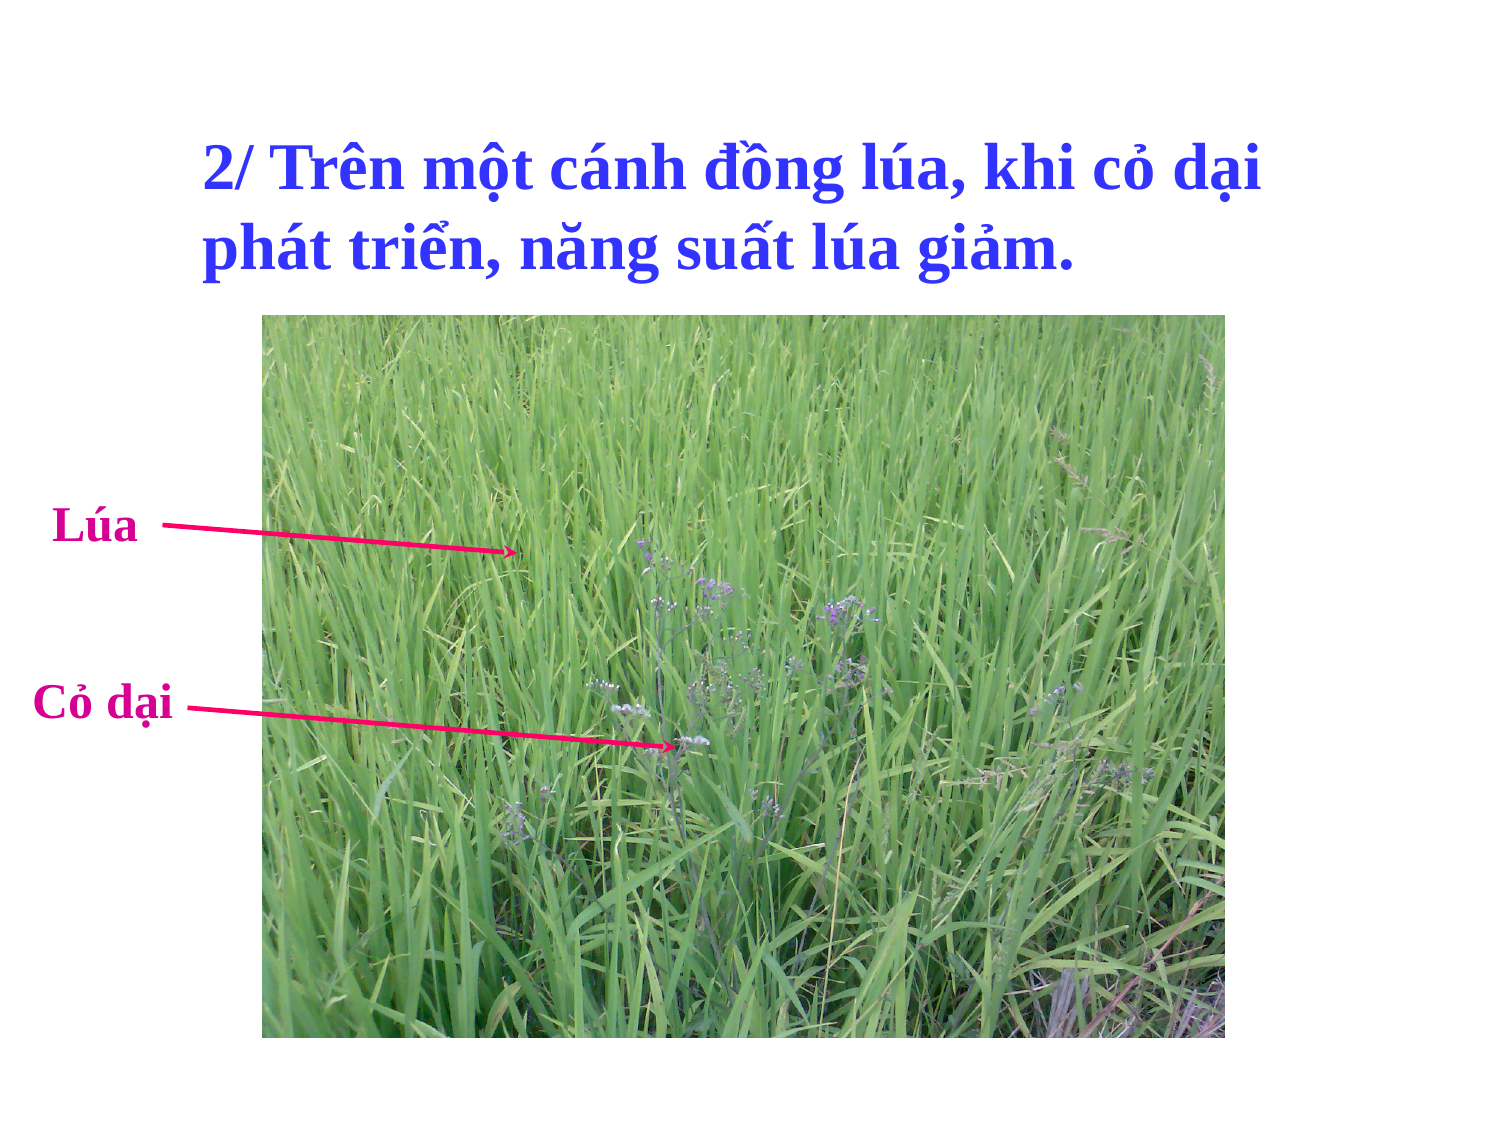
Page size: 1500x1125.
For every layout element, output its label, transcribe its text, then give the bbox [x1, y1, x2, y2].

text_box Lúa [37, 484, 213, 560]
text_box 2/ Trên một cánh đồng lúa, khi cỏ dại phát triển, năng suất lúa giảm. [187, 115, 1325, 291]
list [262, 315, 1226, 1038]
text_box Cỏ dại [18, 660, 244, 736]
